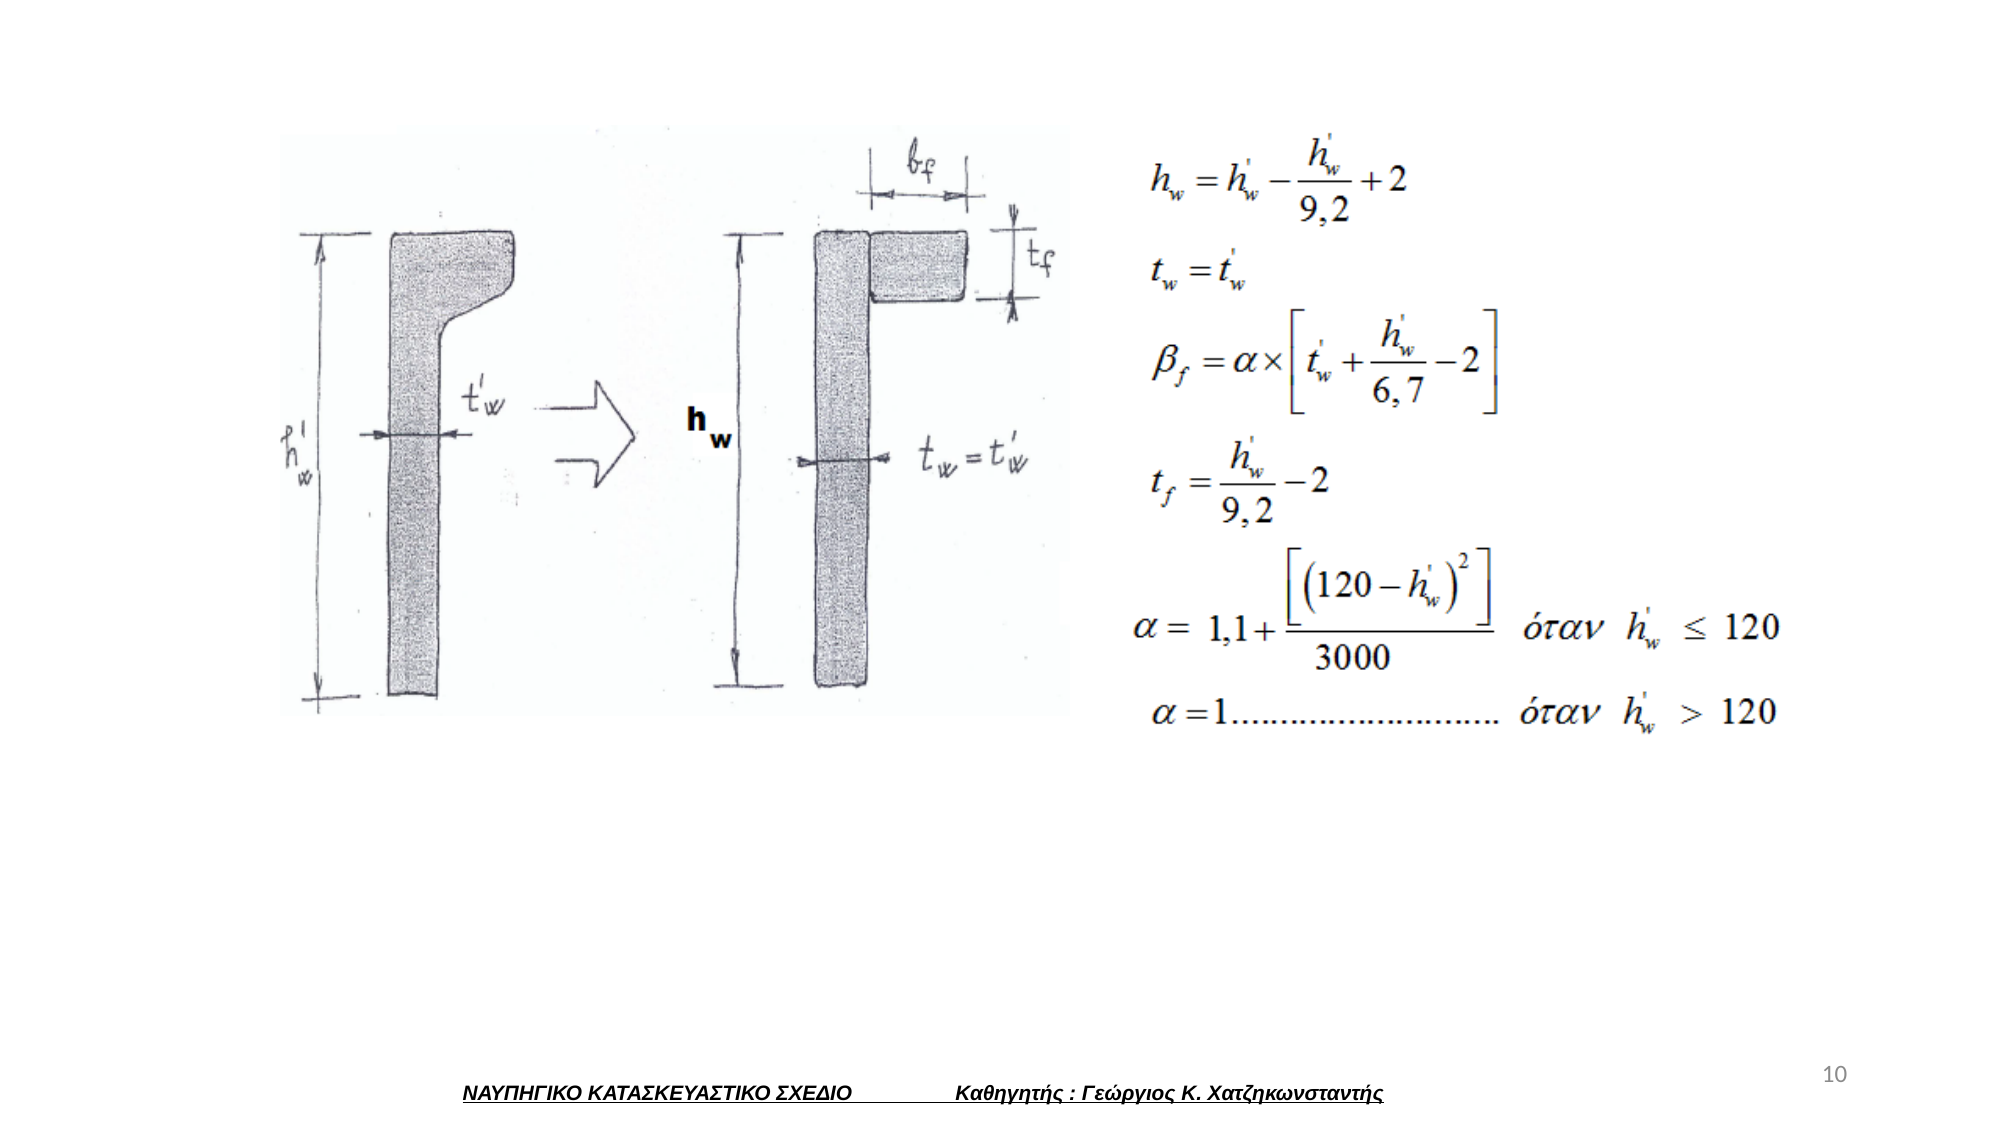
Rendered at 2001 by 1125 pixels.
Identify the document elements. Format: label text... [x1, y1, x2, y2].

slide_number 10 [1412, 1042, 1863, 1103]
picture [280, 125, 1070, 717]
text_box ΝΑΥΠΗΓΙΚΟ ΚΑΤΑΣΚΕΥΑΣΤΙΚΟ ΣΧΕΔΙΟ Καθηγητής : Γεώργιος Κ. Χατζηκωνσταντής [447, 1072, 1461, 1113]
picture [1105, 103, 1784, 785]
